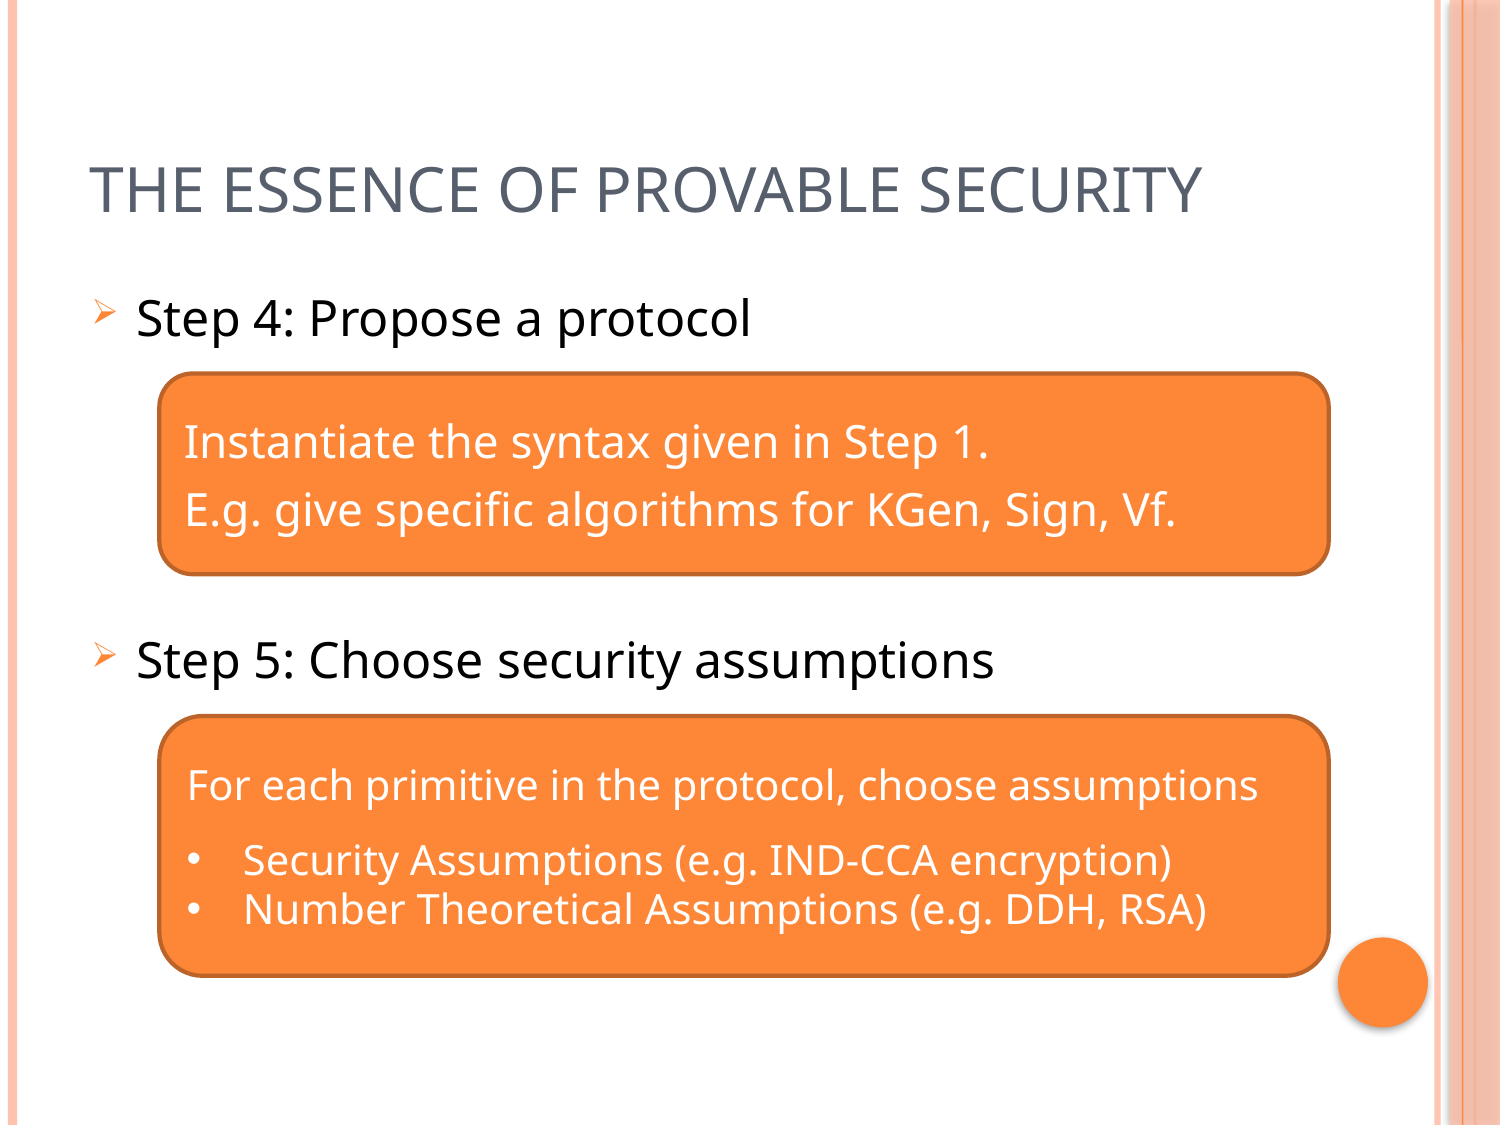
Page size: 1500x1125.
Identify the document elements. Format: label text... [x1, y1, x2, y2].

text_box Step 4: Propose a protocol [76, 278, 1302, 379]
title The essence of provable security [75, 45, 1300, 233]
text_box Instantiate the syntax given in Step 1. E.g. give specific algorithms for KGen, Sign, Vf. [157, 371, 1331, 577]
text_box Step 5: Choose security assumptions [76, 621, 1302, 721]
text_box For each primitive in the protocol, choose assumptions Security Assumptions (e.g. IND-CCA encryption) Number Theoretical Assumptions (e.g. DDH, RSA) [157, 713, 1331, 978]
